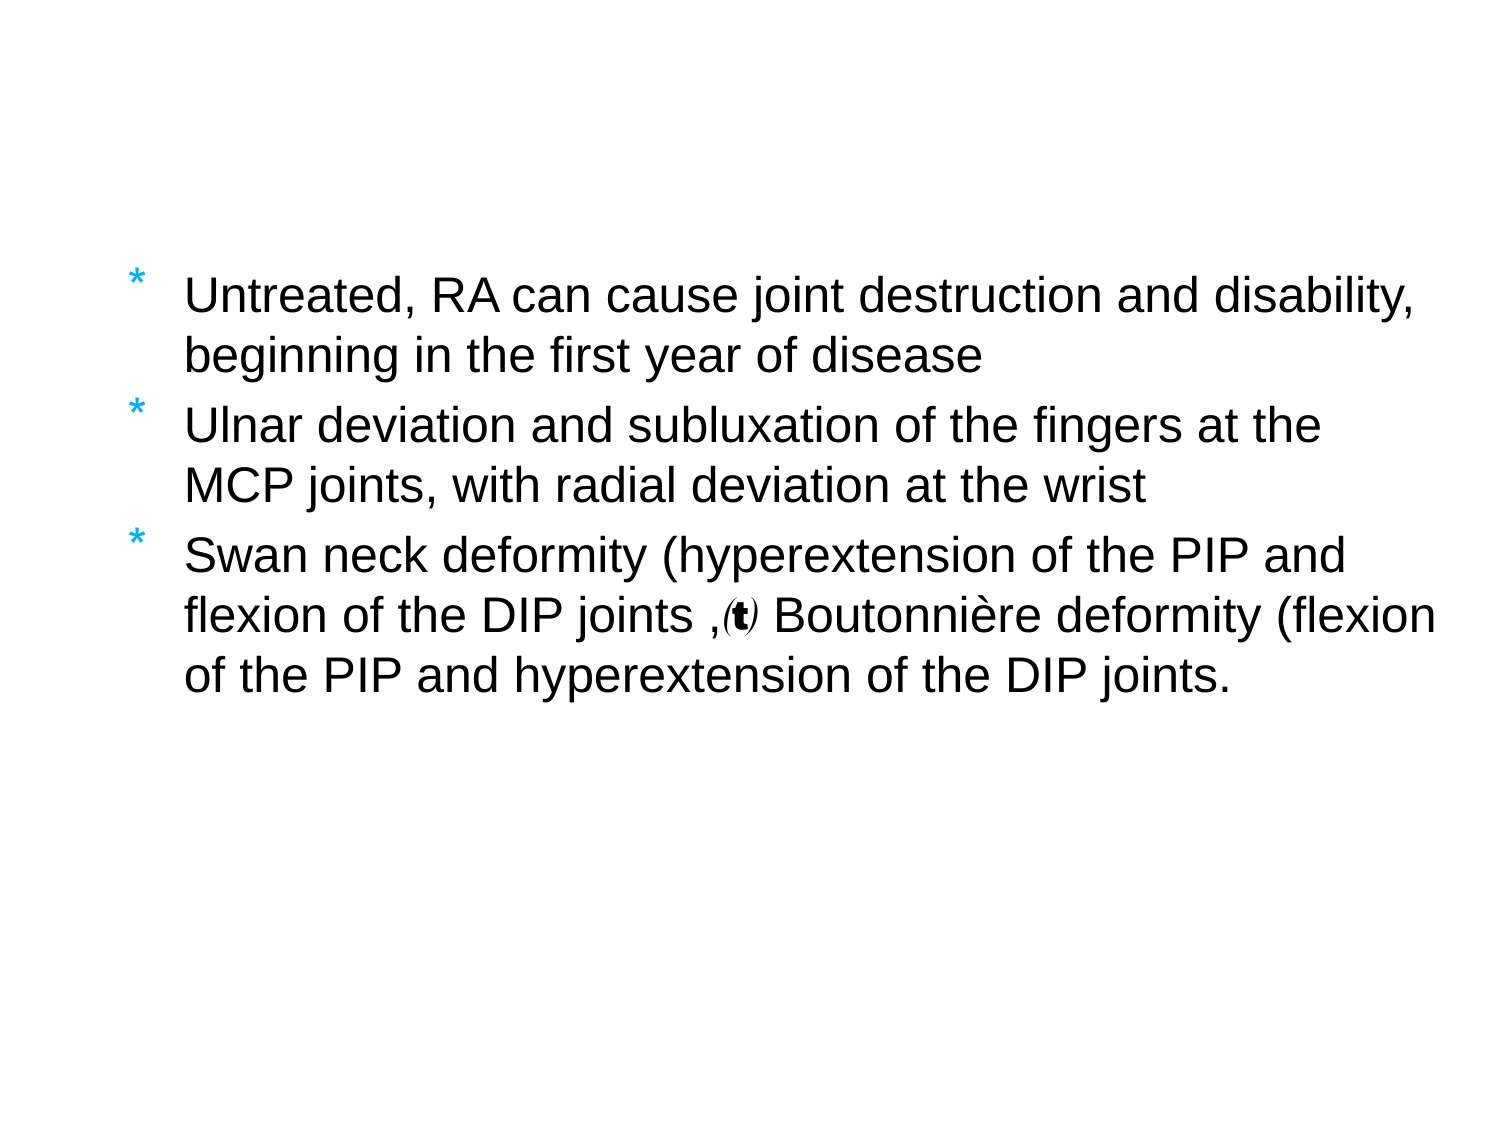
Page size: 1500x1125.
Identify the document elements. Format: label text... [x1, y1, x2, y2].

list Untreated, RA can cause joint destruction and disability, beginning in the first year of disease Ulnar deviation and subluxation of the fingers at the MCP joints, with radial deviation at the wrist Swan neck deformity (hyperextension of the PIP and flexion of the DIP joints , Boutonnière deformity (flexion of the PIP and hyperextension of the DIP joints. [112, 255, 1459, 1000]
